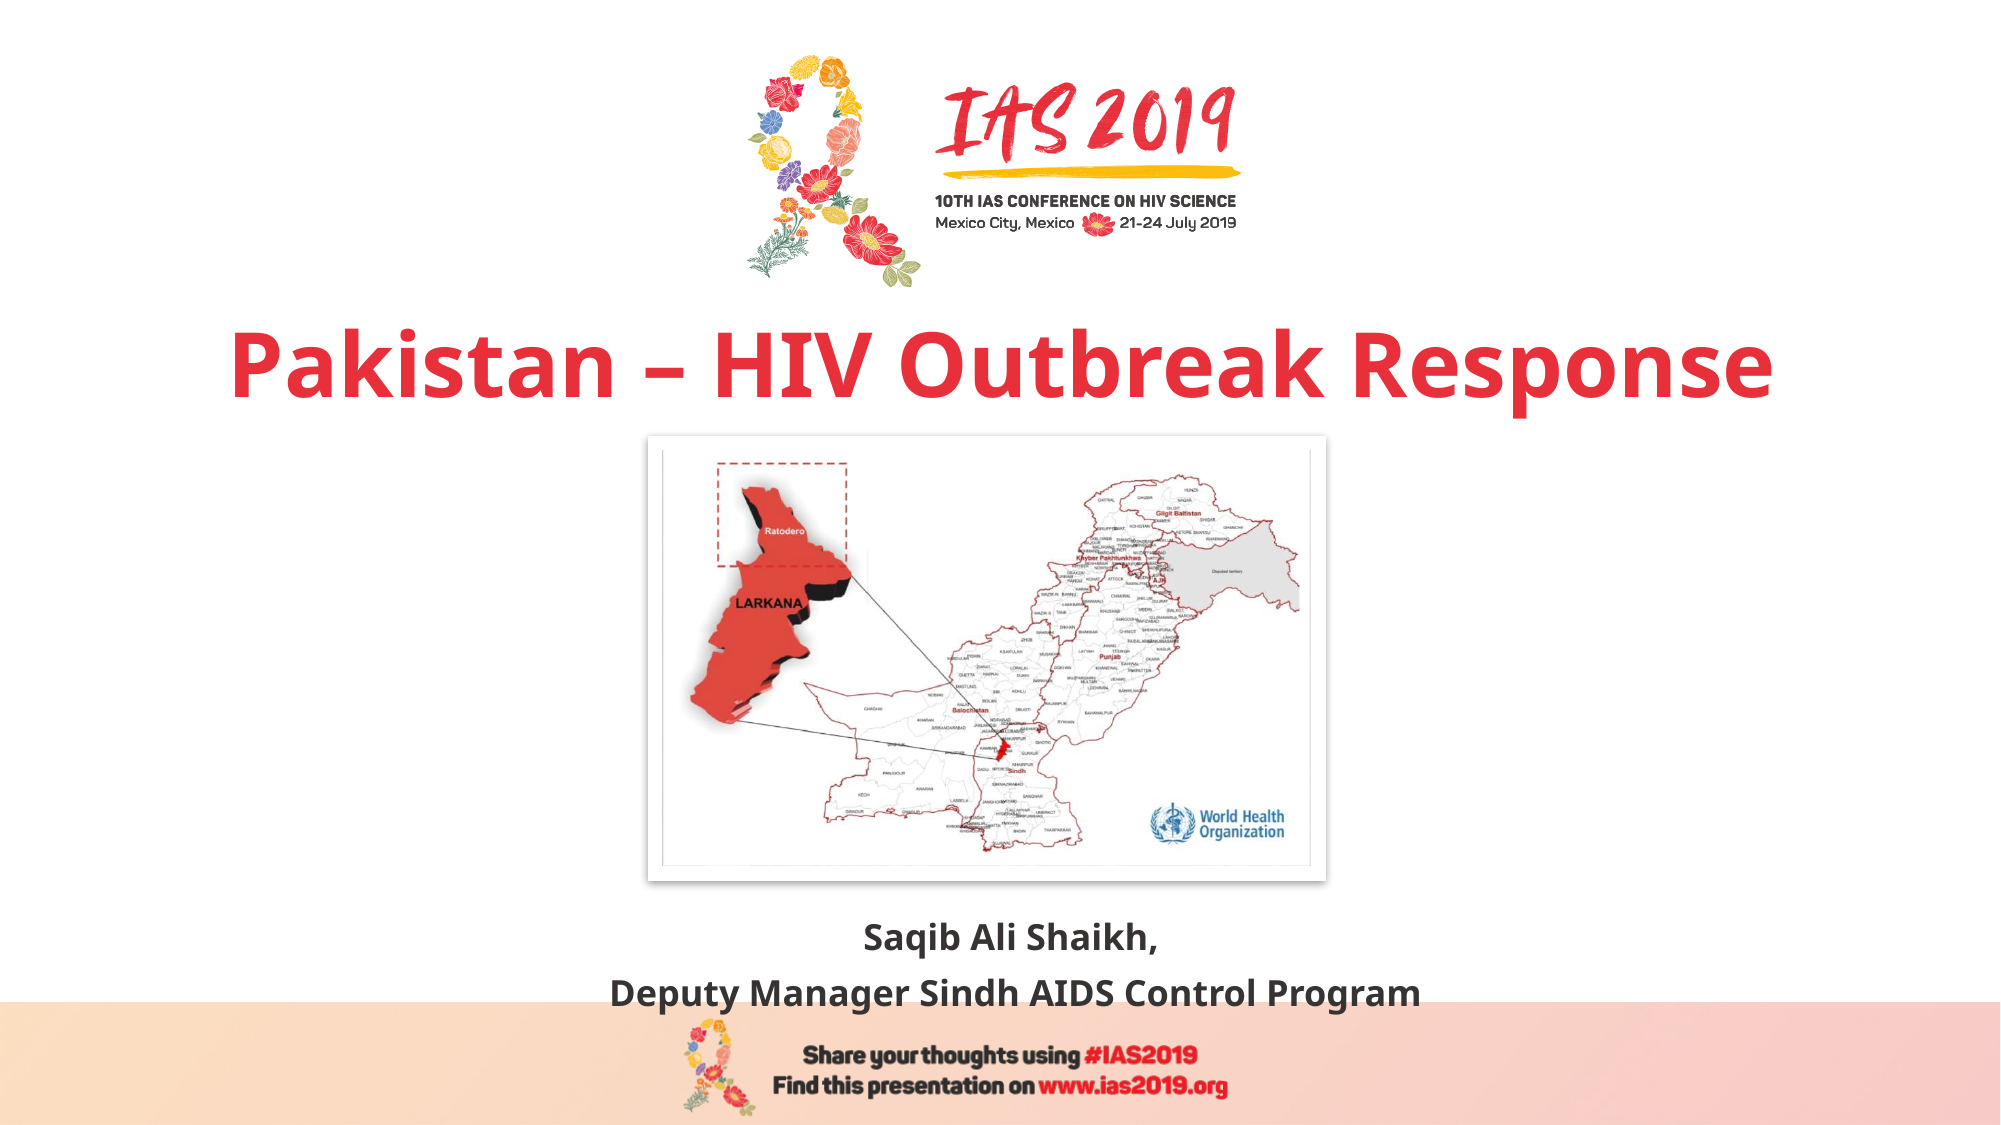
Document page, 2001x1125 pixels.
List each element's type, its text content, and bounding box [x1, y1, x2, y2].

picture [0, 1002, 2001, 1125]
title Pakistan – HIV Outbreak Response [155, 280, 1850, 445]
picture [674, 17, 1326, 280]
text_box [324, 847, 1725, 937]
picture [662, 449, 1312, 867]
subtitle Saqib Ali Shaikh, Deputy Manager Sindh AIDS Control Program [43, 847, 1979, 1025]
